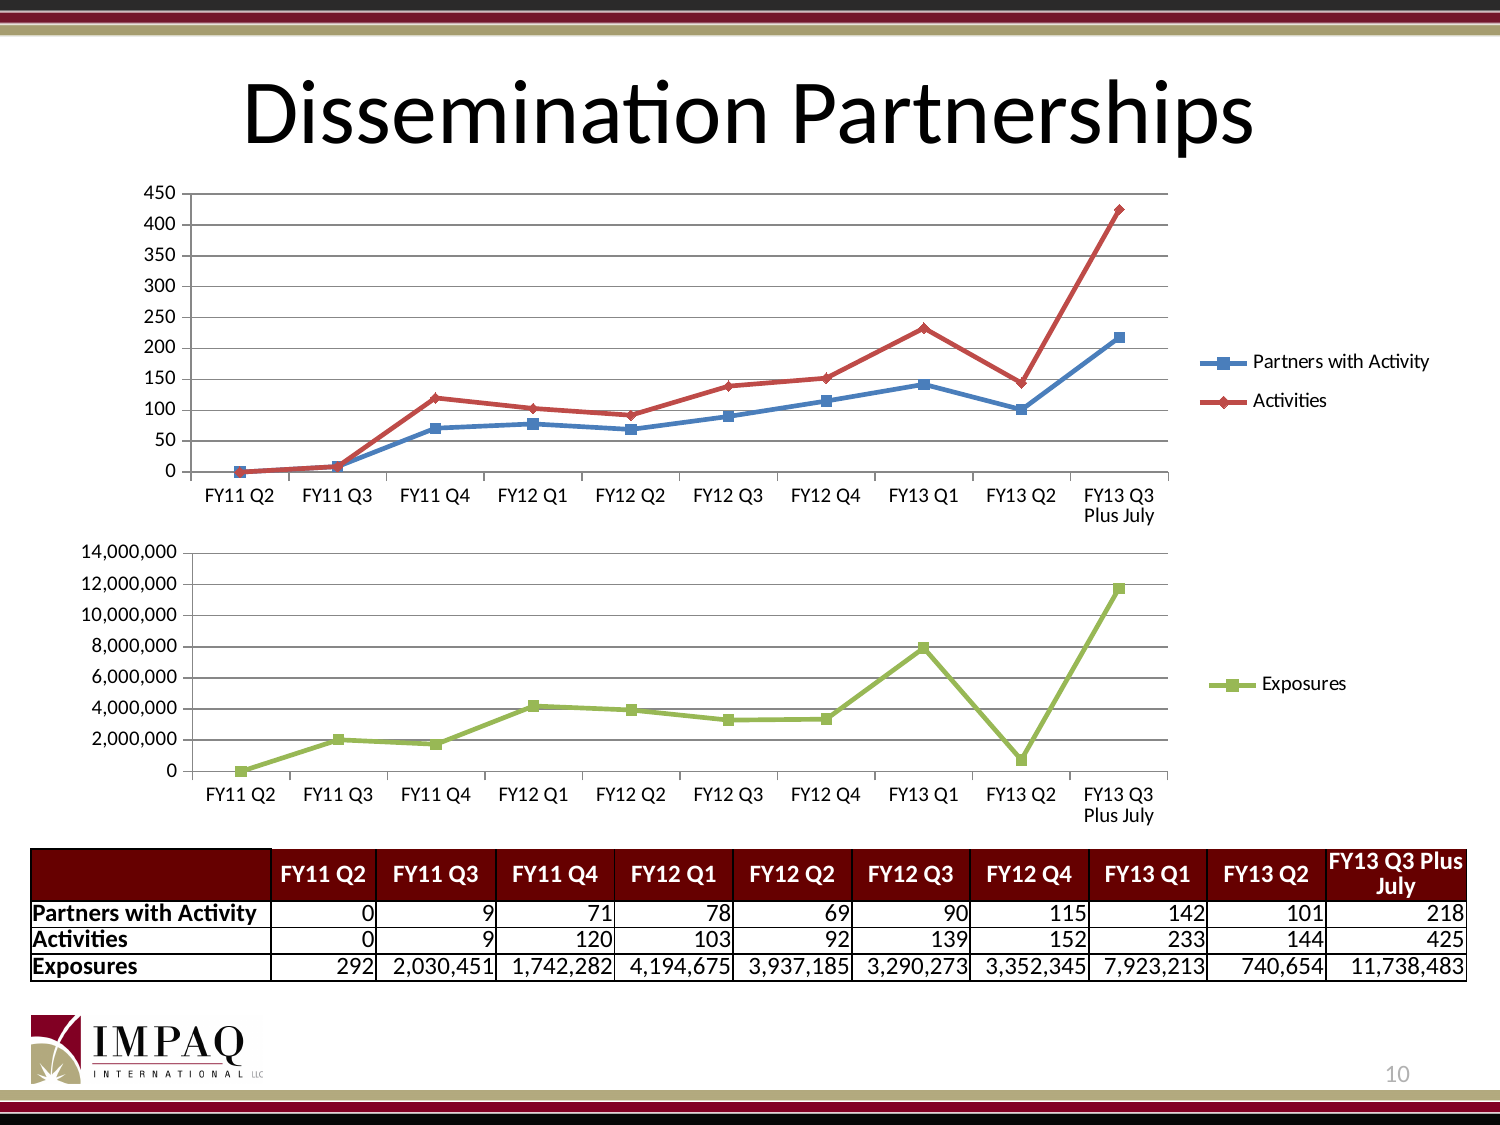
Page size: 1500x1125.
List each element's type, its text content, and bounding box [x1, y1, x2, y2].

table_cell 69 [734, 902, 851, 927]
table_header FY13 Q3 Plus July [1327, 849, 1466, 900]
title Dissemination Partnerships [75, 12, 1425, 201]
table_cell 103 [615, 928, 732, 953]
table_cell 233 [1090, 928, 1206, 953]
table_cell 101 [1208, 902, 1325, 927]
table_cell 152 [971, 928, 1088, 953]
table_header FY12 Q3 [853, 857, 969, 900]
table_cell 78 [615, 902, 732, 927]
table_cell 740,654 [1208, 955, 1325, 980]
table_cell 7,923,213 [1090, 955, 1206, 980]
table_cell 3,937,185 [734, 955, 851, 980]
table_cell 139 [853, 928, 969, 953]
table_cell Exposures [32, 955, 270, 980]
table_cell 3,352,345 [971, 955, 1088, 980]
table_cell Partners with Activity [32, 902, 270, 927]
table_cell 142 [1090, 902, 1206, 927]
table_header FY12 Q1 [615, 857, 732, 900]
table_header FY11 Q3 [377, 857, 495, 900]
table_header FY11 Q4 [497, 857, 614, 900]
table_header FY13 Q1 [1090, 857, 1206, 900]
table_cell Activities [32, 928, 270, 953]
table_cell 9 [377, 902, 495, 927]
table_header FY12 Q4 [971, 857, 1088, 900]
table_cell 92 [734, 928, 851, 953]
table_cell 2,030,451 [377, 955, 495, 980]
table_cell 0 [272, 902, 375, 927]
table_cell 1,742,282 [497, 955, 614, 980]
table_cell 3,290,273 [853, 955, 969, 980]
table_cell 120 [497, 928, 614, 953]
chart [74, 173, 1451, 850]
table_header FY12 Q2 [734, 857, 851, 900]
table_cell 292 [272, 955, 375, 980]
slide_number 10 [1074, 1042, 1425, 1103]
table_header [32, 850, 270, 900]
table_cell 144 [1208, 928, 1325, 953]
picture [31, 1015, 263, 1084]
table_cell 11,738,483 [1327, 955, 1466, 980]
table_cell 4,194,675 [615, 955, 732, 980]
table_cell 9 [377, 928, 495, 953]
table_cell 425 [1327, 928, 1466, 953]
table_cell 218 [1327, 902, 1466, 927]
table_header FY11 Q2 [272, 857, 375, 900]
table_cell 115 [971, 902, 1088, 927]
table_cell 0 [272, 928, 375, 953]
table_cell 71 [497, 902, 614, 927]
picture [0, 0, 1500, 44]
picture [0, 1090, 1500, 1125]
table_header FY13 Q2 [1208, 857, 1325, 900]
table_cell 90 [853, 902, 969, 927]
